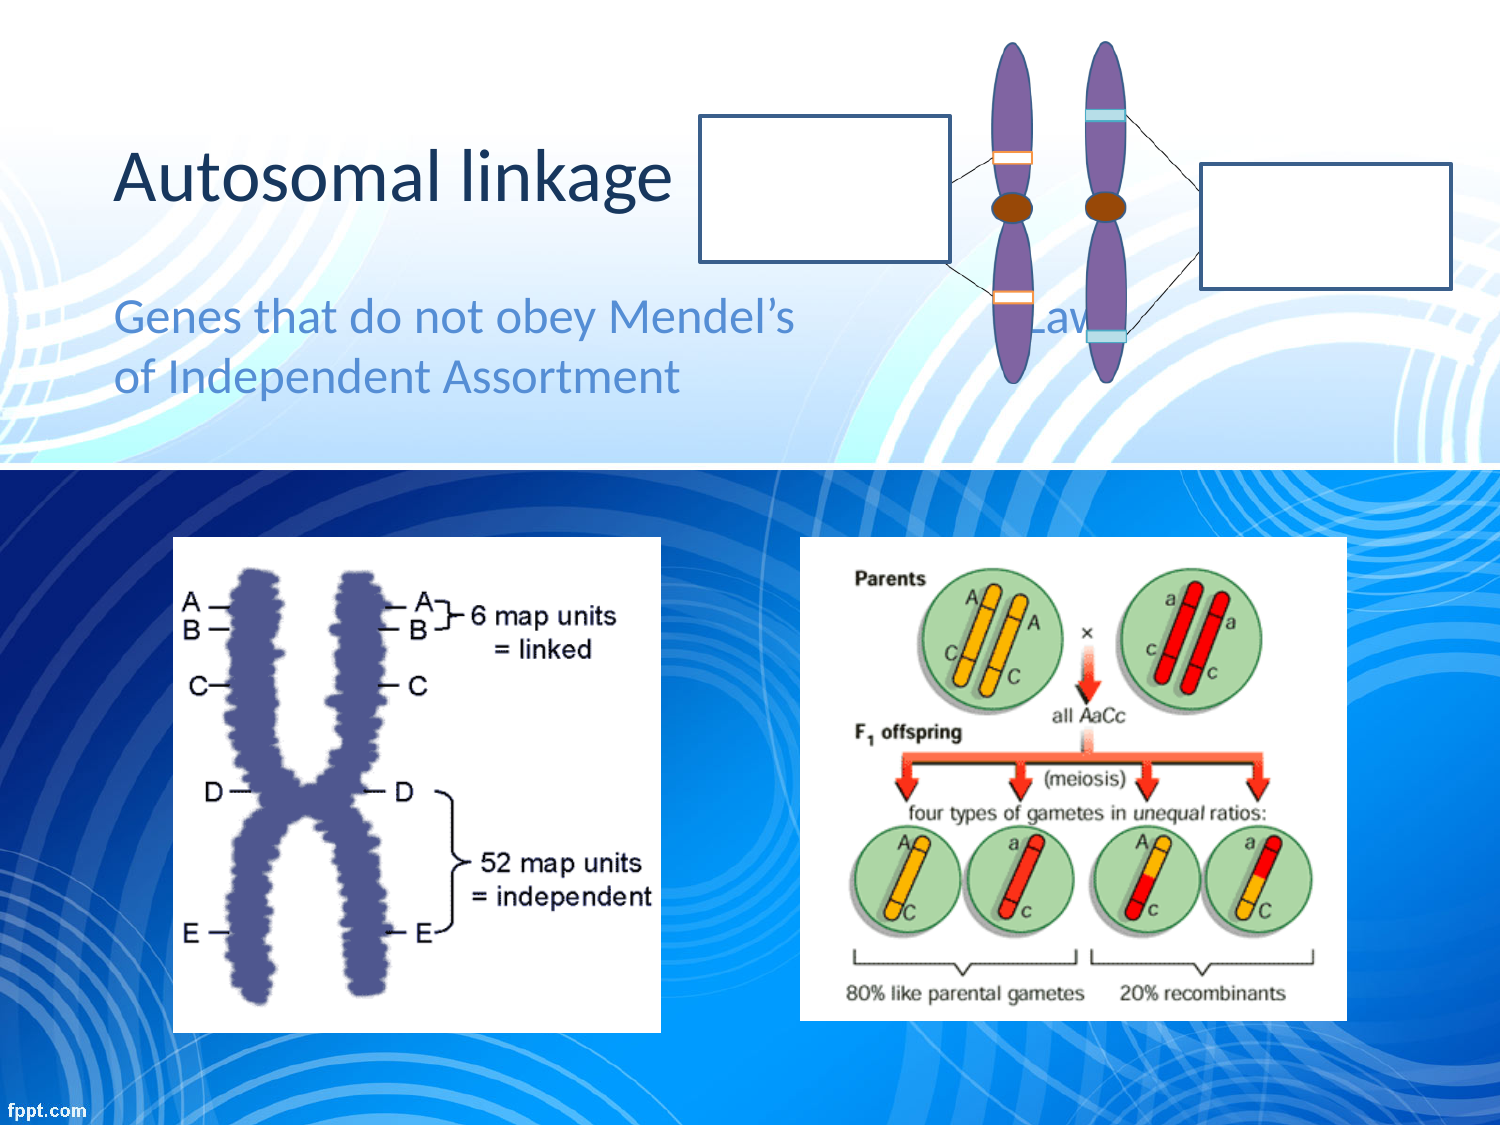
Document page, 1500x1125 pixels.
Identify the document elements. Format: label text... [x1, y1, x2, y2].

subtitle Genes that do not obey Mendel’s Law of Independent Assortment [98, 275, 1149, 413]
text_box [1352, 162, 1453, 291]
picture [0, 0, 1500, 1125]
text_box [698, 114, 792, 264]
title Autosomal linkage [98, 68, 792, 275]
